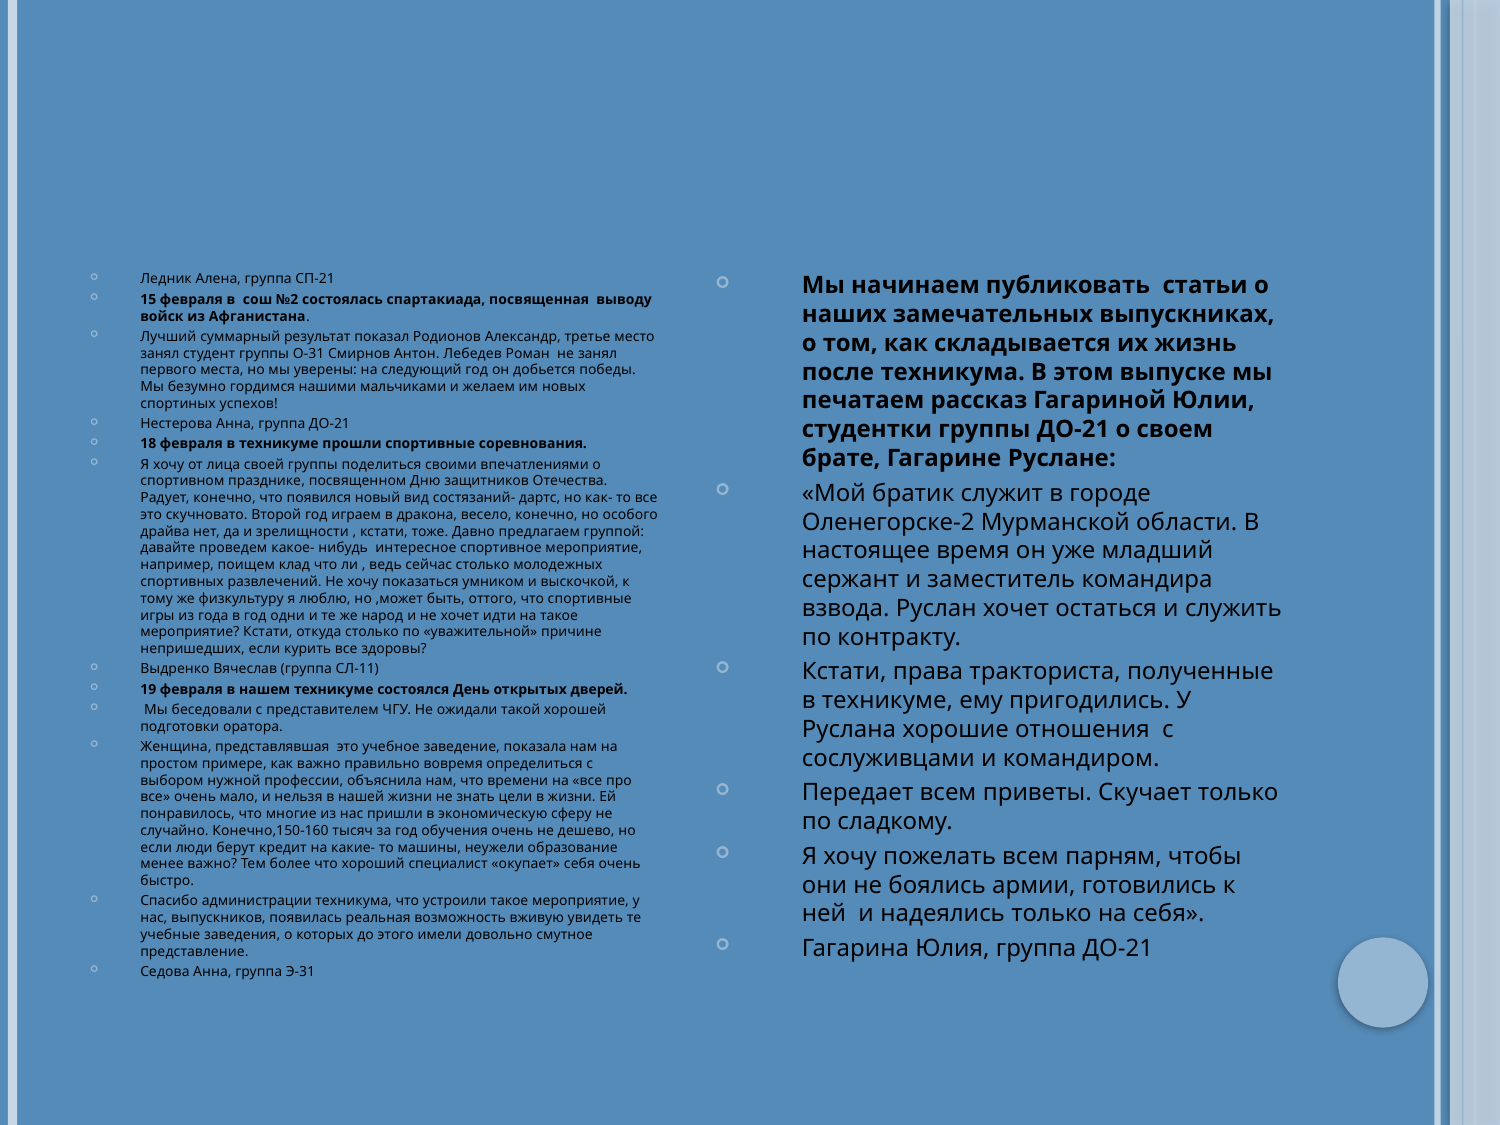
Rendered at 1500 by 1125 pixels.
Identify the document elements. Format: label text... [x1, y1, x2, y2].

list Мы начинаем публиковать статьи о наших замечательных выпускниках, о том, как складывается их жизнь после техникума. В этом выпуске мы печатаем рассказ Гагариной Юлии, студентки группы ДО-21 о своем брате, Гагарине Руслане: «Мой братик служит в городе Оленегорске-2 Мурманской области. В настоящее время он уже младший сержант и заместитель командира взвода. Руслан хочет остаться и служить по контракту. Кстати, права тракториста, полученные в техникуме, ему пригодились. У Руслана хорошие отношения с сослуживцами и командиром. Передает всем приветы. Скучает только по сладкому. Я хочу пожелать всем парням, чтобы они не боялись армии, готовились к ней и надеялись только на себя». Гагарина Юлия, группа ДО-21 [700, 262, 1301, 1013]
list Ледник Алена, группа СП-21 15 февраля в сош №2 состоялась спартакиада, посвященная выводу войск из Афганистана. Лучший суммарный результат показал Родионов Александр, третье место занял студент группы О-31 Смирнов Антон. Лебедев Роман не занял первого места, но мы уверены: на следующий год он добьется победы. Мы безумно гордимся нашими мальчиками и желаем им новых спортиных успехов! Нестерова Анна, группа ДО-21 18 февраля в техникуме прошли спортивные соревнования. Я хочу от лица своей группы поделиться своими впечатлениями о спортивном празднике, посвященном Дню защитников Отечества. Радует, конечно, что появился новый вид состязаний- дартс, но как- то все это скучновато. Второй год играем в дракона, весело, конечно, но особого драйва нет, да и зрелищности , кстати, тоже. Давно предлагаем группой: давайте проведем какое- нибудь интересное спортивное мероприятие, например, поищем клад что ли , ведь сейчас столько молодежных спортивных развлечений. Не хочу показаться умником и выскочкой, к тому же физкультуру я люблю, но ,может быть, оттого, что спортивные игры из года в год одни и те же народ и не хочет идти на такое мероприятие? Кстати, откуда столько по «уважительной» причине непришедших, если курить все здоровы? Выдренко Вячеслав (группа СЛ-11) 19 февраля в нашем техникуме состоялся День открытых дверей. Мы беседовали с представителем ЧГУ. Не ожидали такой хорошей подготовки оратора. Женщина, представлявшая это учебное заведение, показала нам на простом примере, как важно правильно вовремя определиться с выбором нужной профессии, объяснила нам, что времени на «все про все» очень мало, и нельзя в нашей жизни не знать цели в жизни. Ей понравилось, что многие из нас пришли в экономическую сферу не случайно. Конечно,150-160 тысяч за год обучения очень не дешево, но если люди берут кредит на какие- то машины, неужели образование менее важно? Тем более что хороший специалист «окупает» себя очень быстро. Спасибо администрации техникума, что устроили такое мероприятие, у нас, выпускников, появилась реальная возможность вживую увидеть те учебные заведения, о которых до этого имели довольно смутное представление. Седова Анна, группа Э-31 [74, 262, 676, 1013]
